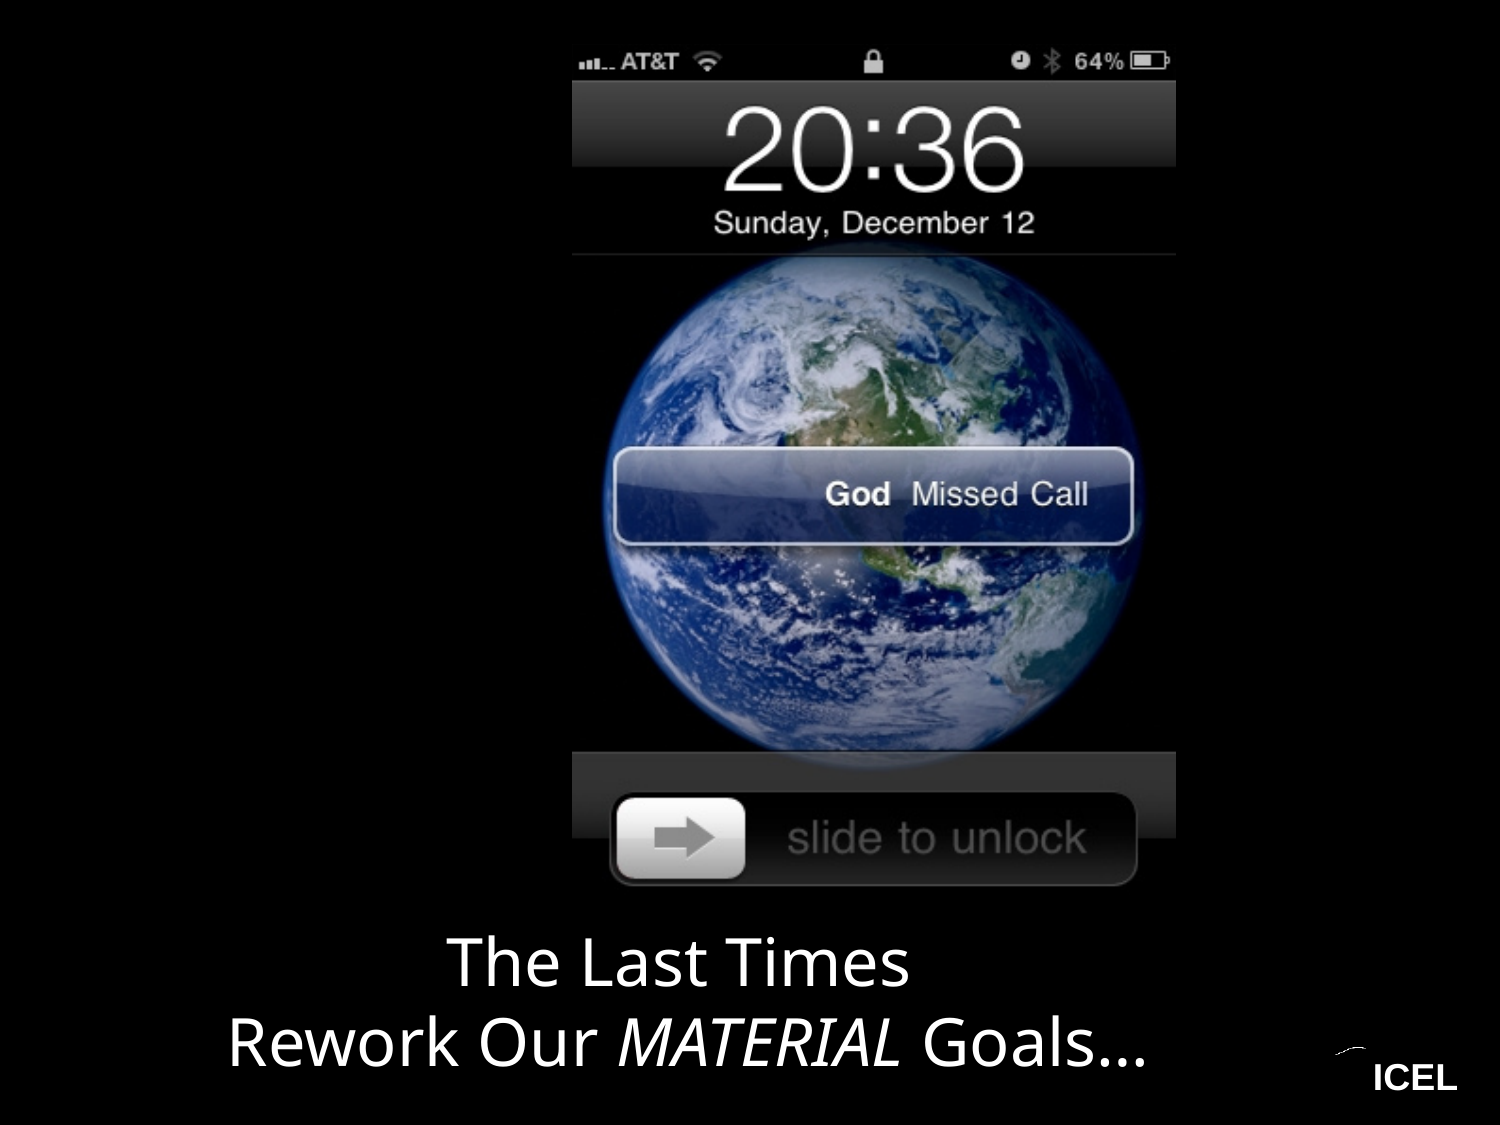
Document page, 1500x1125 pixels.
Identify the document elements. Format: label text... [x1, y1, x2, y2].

picture [1336, 1046, 1366, 1113]
title The Last Times Rework Our MATERIAL Goals… [41, 912, 1336, 1125]
picture [572, 43, 1176, 928]
